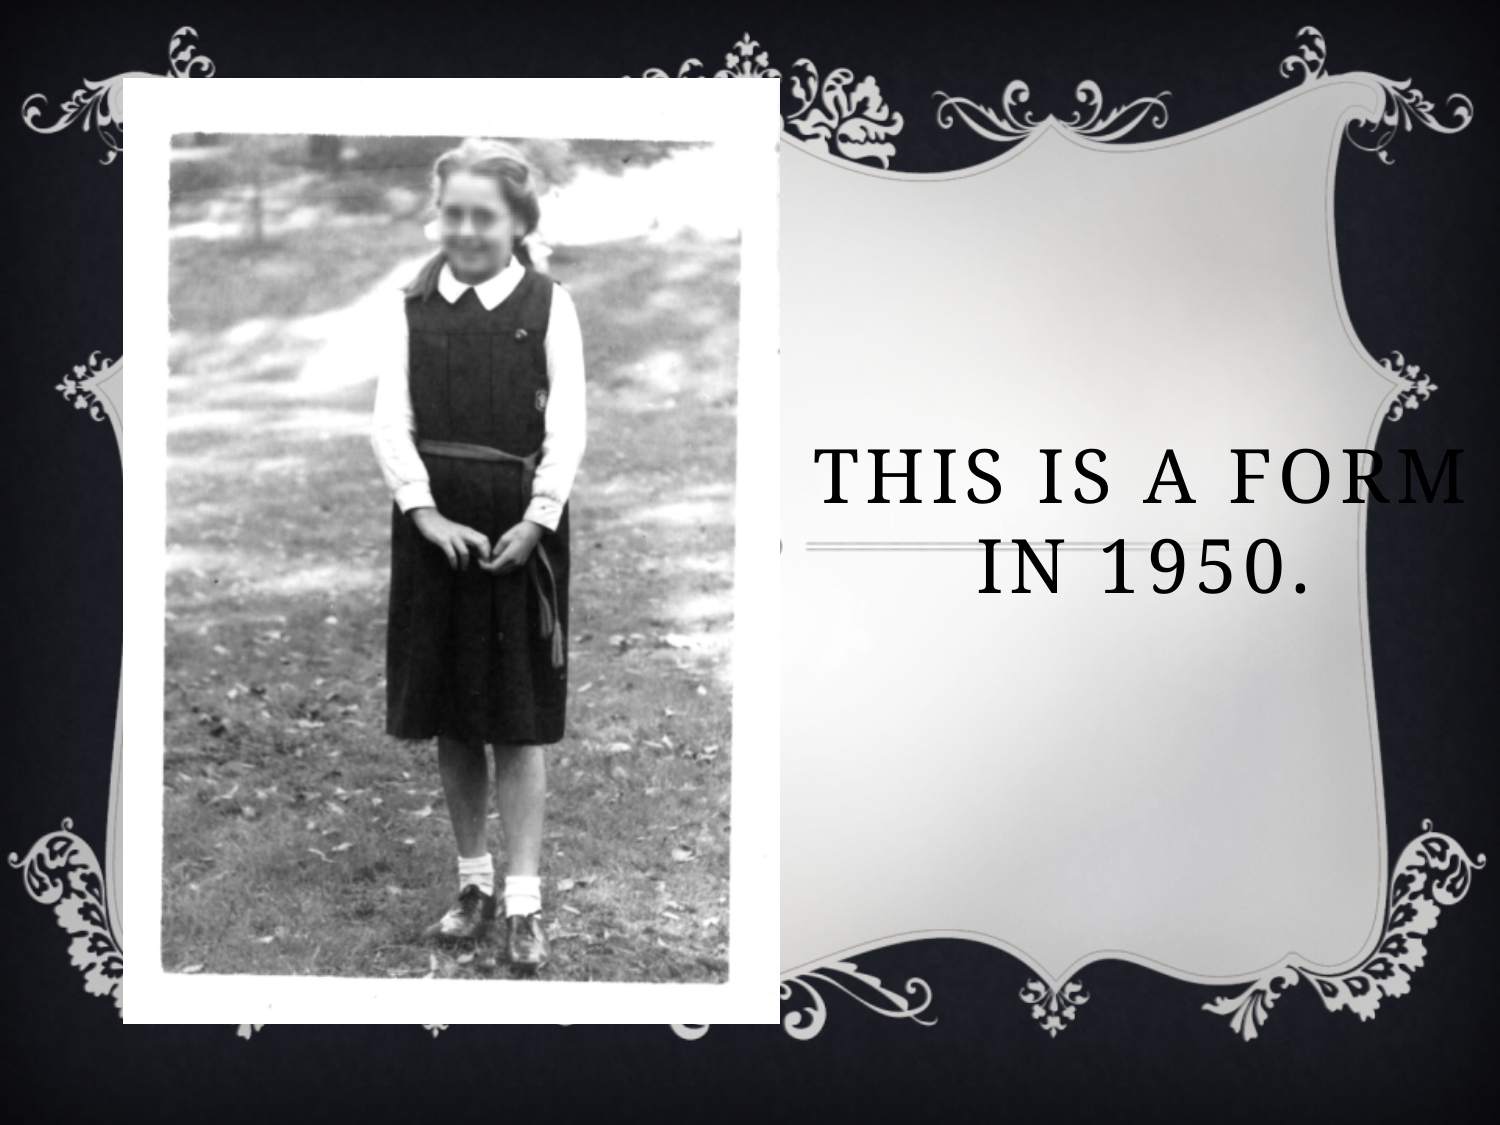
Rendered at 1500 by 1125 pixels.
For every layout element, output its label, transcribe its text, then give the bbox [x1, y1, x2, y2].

picture [0, 0, 1500, 1125]
title This is a form in 1950. [787, 385, 1500, 617]
